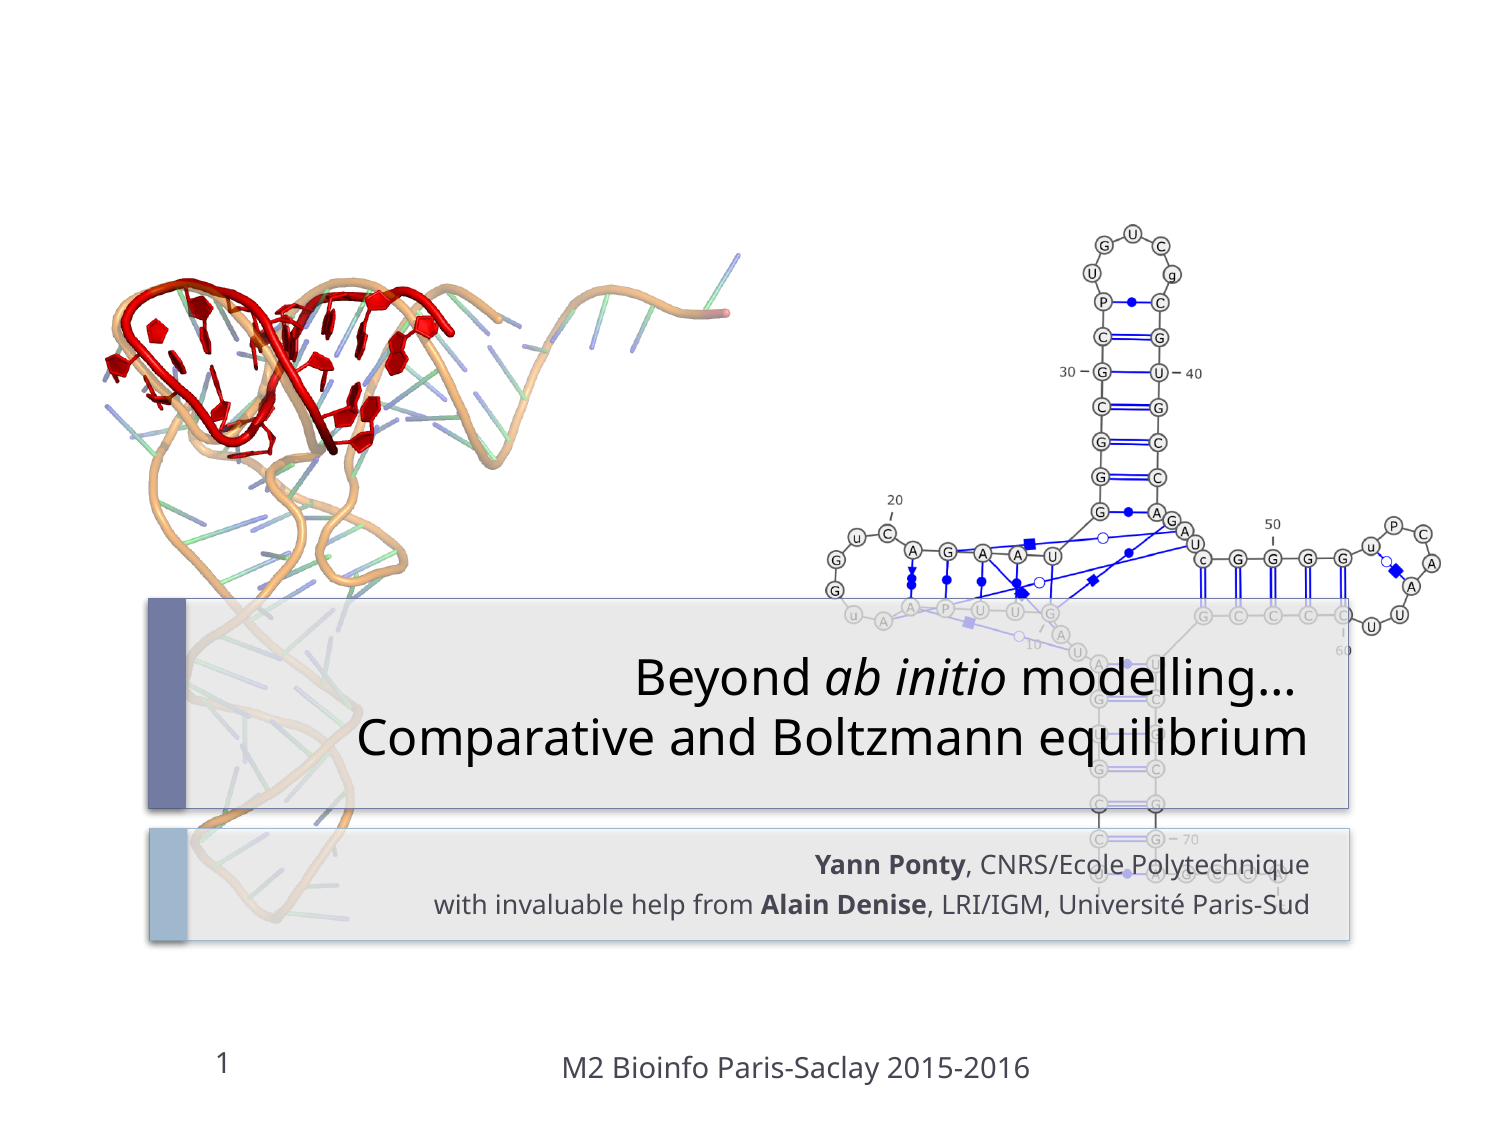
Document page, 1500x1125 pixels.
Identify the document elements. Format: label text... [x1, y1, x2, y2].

picture [825, 224, 1441, 914]
slide_number 1 [200, 1037, 400, 1098]
picture [87, 245, 763, 951]
title Beyond ab initio modelling… Comparative and Boltzmann equilibrium [200, 637, 1325, 800]
subtitle Yann Ponty, CNRS/Ecole Polytechnique with invaluable help from Alain Denise, LRI/IGM, Université Paris-Sud [200, 840, 1325, 929]
footer M2 Bioinfo Paris-Saclay 2015-2016 [475, 1042, 1046, 1103]
